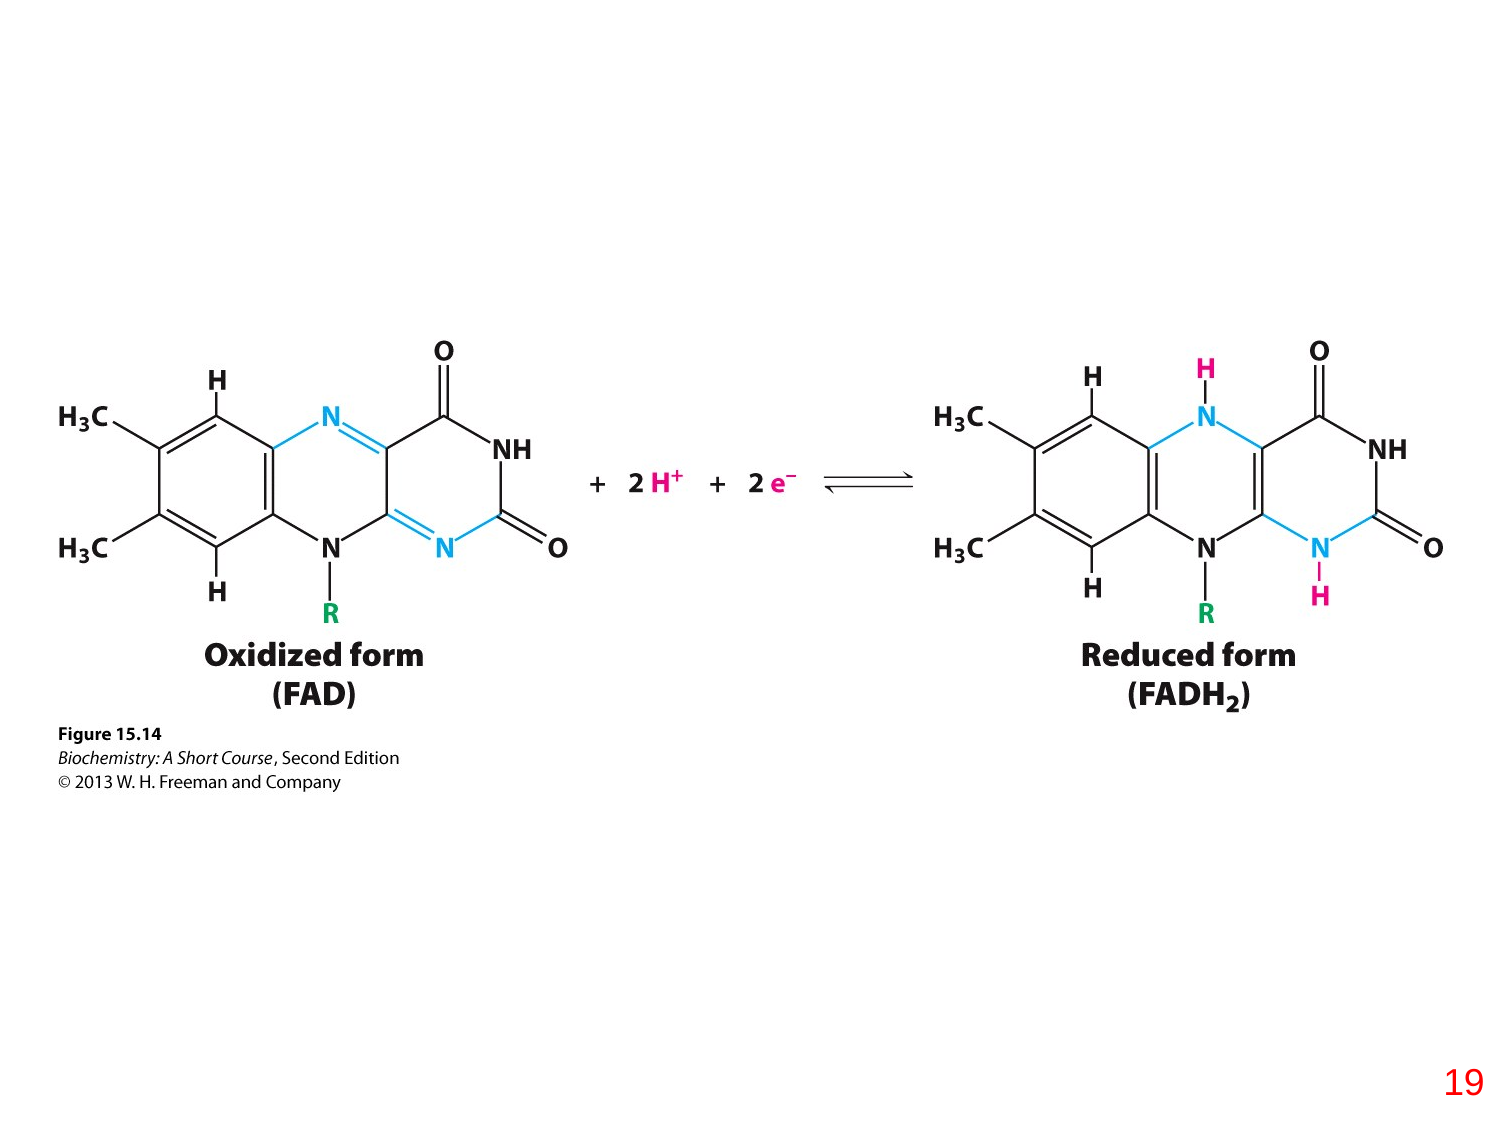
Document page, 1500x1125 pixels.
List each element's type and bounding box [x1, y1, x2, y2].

picture [49, 330, 1450, 797]
